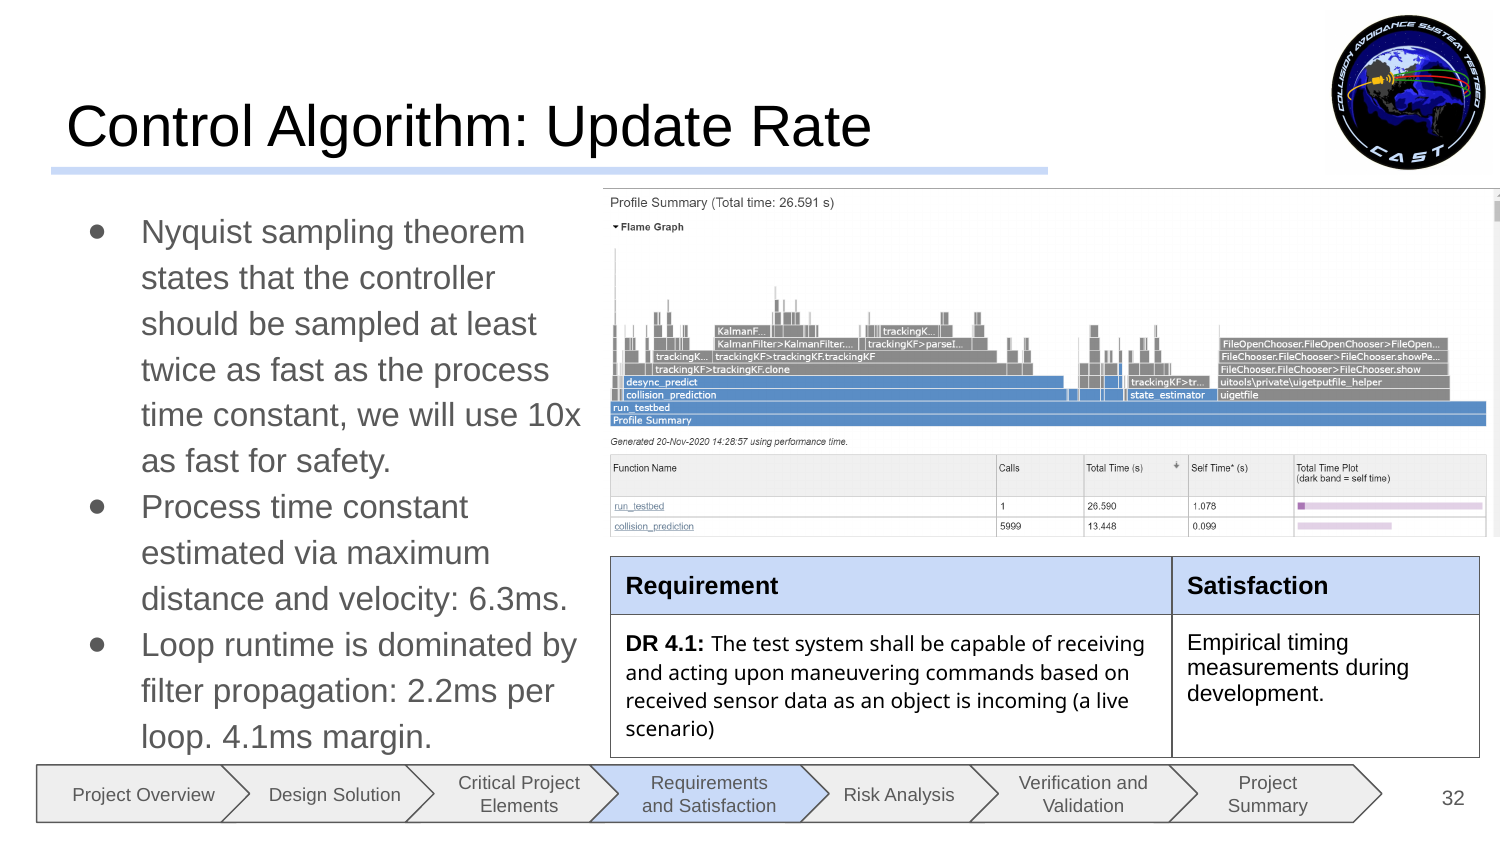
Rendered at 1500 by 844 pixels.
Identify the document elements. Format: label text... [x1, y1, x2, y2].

table_header Requirement [611, 557, 1171, 614]
table_cell Empirical timing measurements during development. [1173, 615, 1479, 757]
picture [1325, 10, 1493, 175]
slide_number ‹#› [1389, 764, 1480, 830]
table_header Satisfaction [1173, 557, 1479, 614]
list Nyquist sampling theorem states that the controller should be sampled at least twice as fast as the process time constant, we will use 10x as fast for safety. Process time constant estimated via maximum distance and velocity: 6.3ms. Loop runtime is dominated by filter propagation: 2.2ms per loop. 4.1ms margin. [51, 189, 611, 750]
title Control Algorithm: Update Rate [51, 72, 1449, 167]
picture [603, 188, 1500, 538]
table_cell DR 4.1: The test system shall be capable of receiving and acting upon maneuvering commands based on received sensor data as an object is incoming (a live scenario) [611, 615, 1171, 757]
